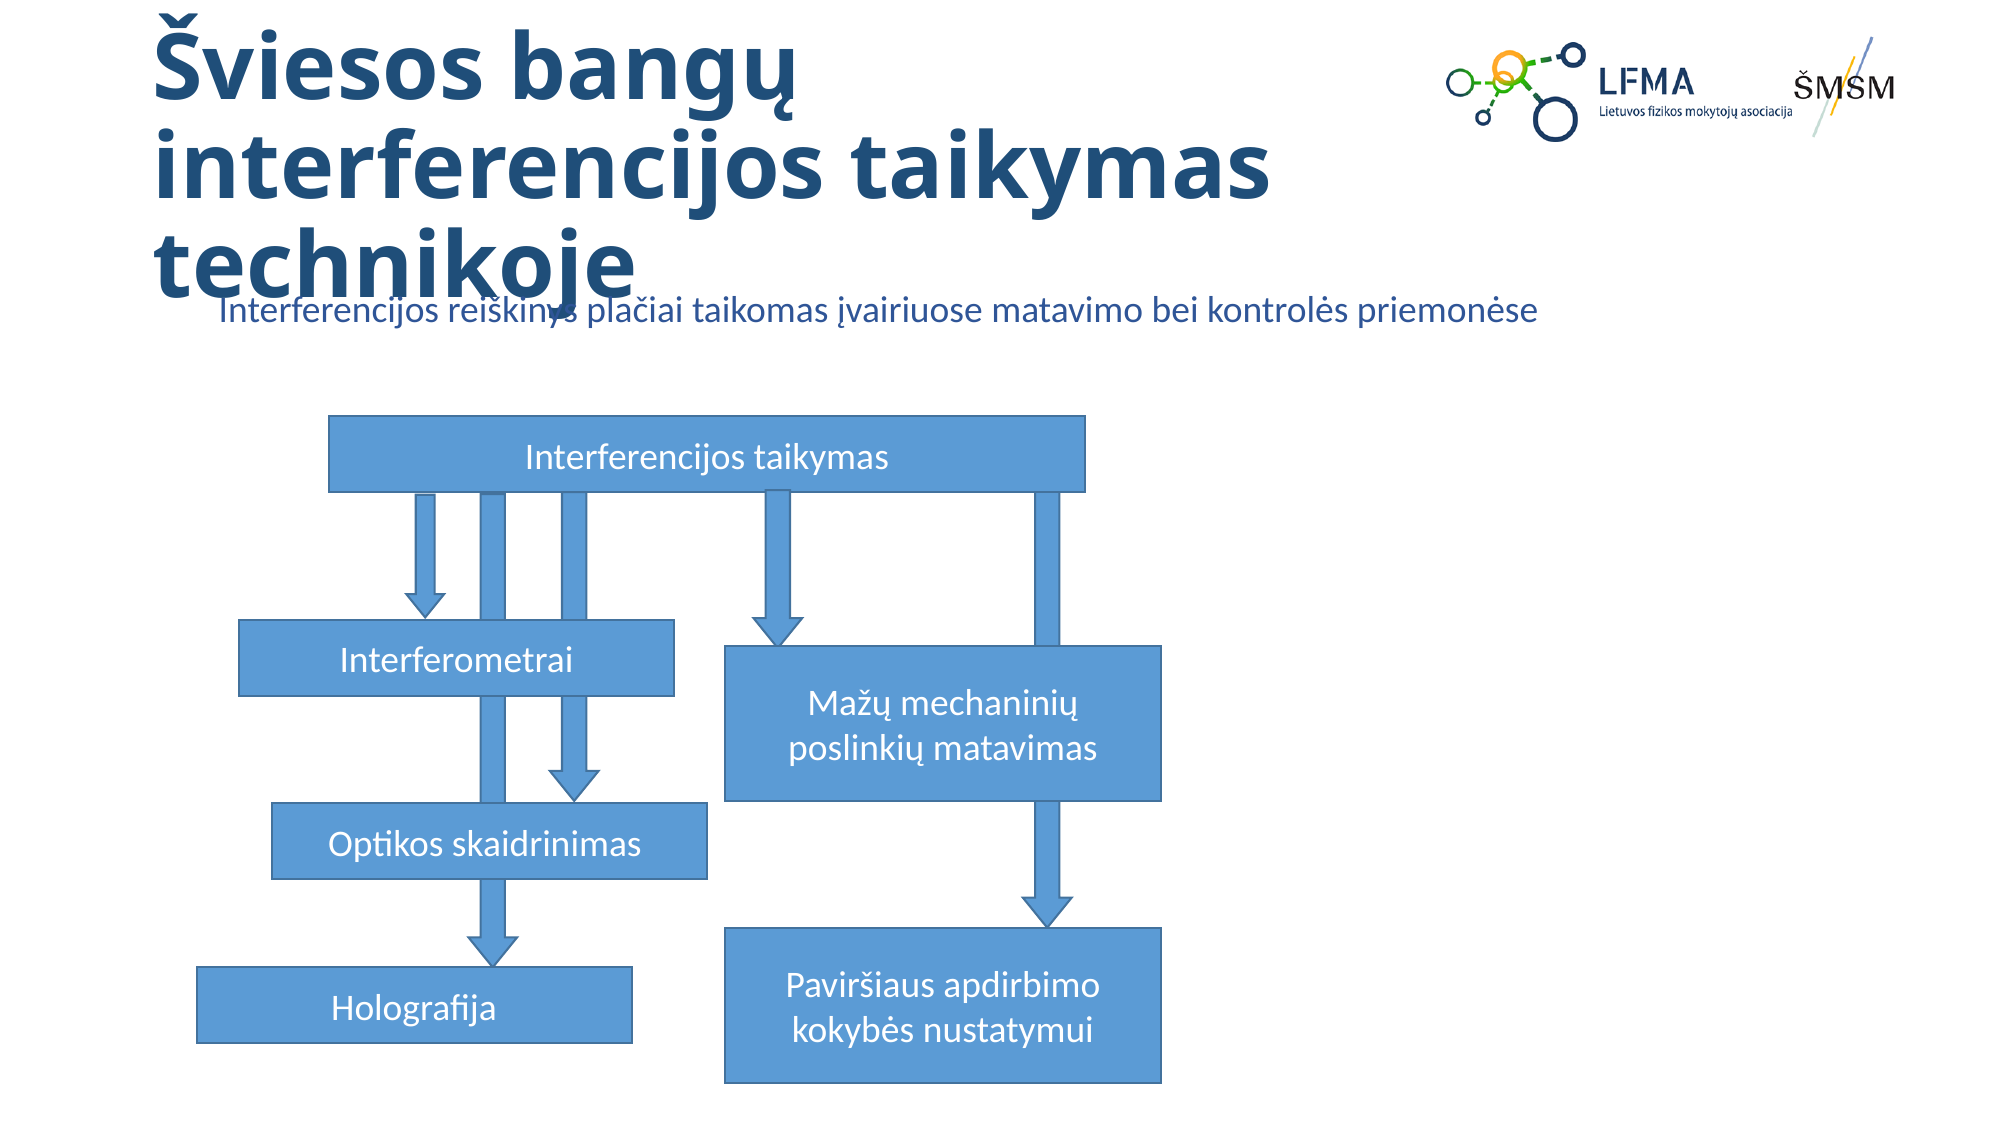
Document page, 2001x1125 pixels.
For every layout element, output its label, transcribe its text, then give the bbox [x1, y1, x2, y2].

picture [1446, 19, 1943, 159]
text_box Optikos skaidrinimas [271, 802, 708, 880]
text_box Interferometrai [238, 619, 675, 697]
text_box [1020, 802, 1074, 927]
text_box [547, 697, 601, 802]
text_box [466, 880, 520, 966]
text_box Holografija [196, 966, 633, 1044]
text_box [751, 489, 805, 645]
text_box Paviršiaus apdirbimo kokybės nustatymui [724, 927, 1162, 1084]
text_box [560, 491, 588, 619]
text_box [479, 493, 506, 619]
text_box [479, 697, 506, 802]
text_box Interferencijos reiškinys plačiai taikomas įvairiuose matavimo bei kontrolės priemonėse [203, 277, 1564, 337]
text_box [404, 493, 447, 619]
text_box Mažų mechaninių poslinkių matavimas [724, 645, 1162, 802]
title Šviesos bangų interferencijos taikymas technikoje [137, 59, 1369, 278]
text_box Interferencijos taikymas [328, 415, 1086, 493]
text_box [1034, 493, 1061, 645]
